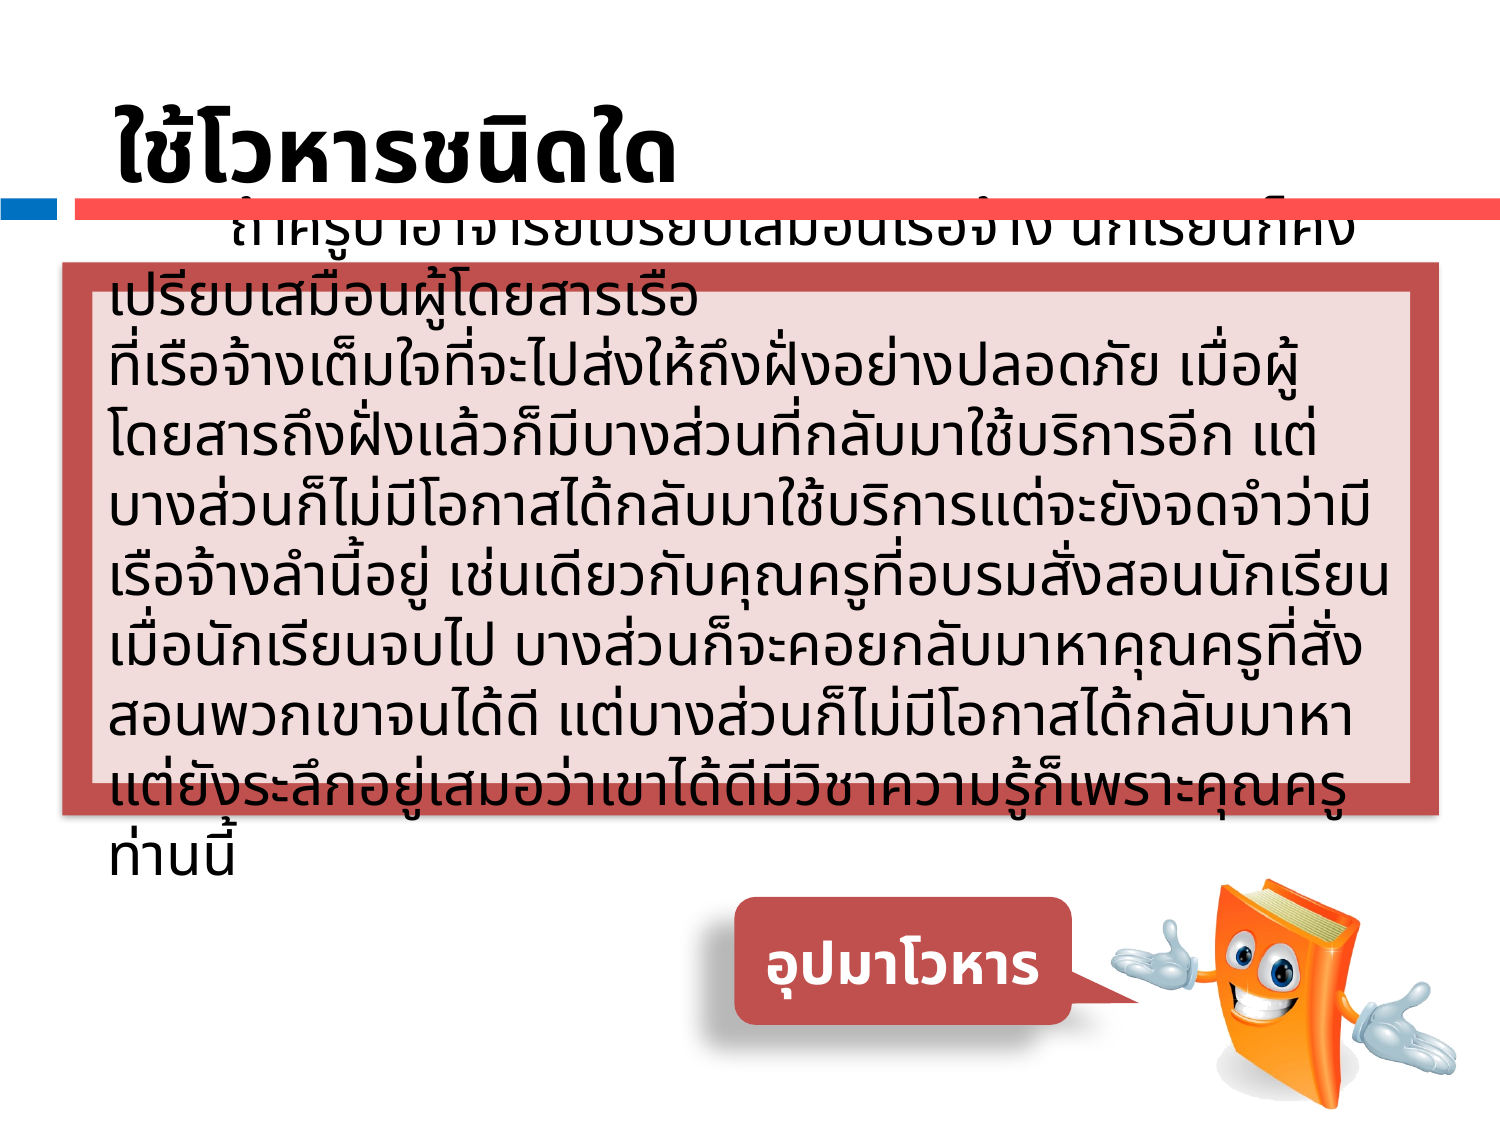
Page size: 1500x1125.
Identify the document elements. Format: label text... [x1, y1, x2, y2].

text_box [62, 262, 1440, 816]
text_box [0, 198, 1500, 221]
text_box อุปมาโวหาร [732, 894, 1096, 1027]
text_box ใช้โวหารชนิดใด [74, 82, 760, 196]
picture [1101, 867, 1465, 1113]
